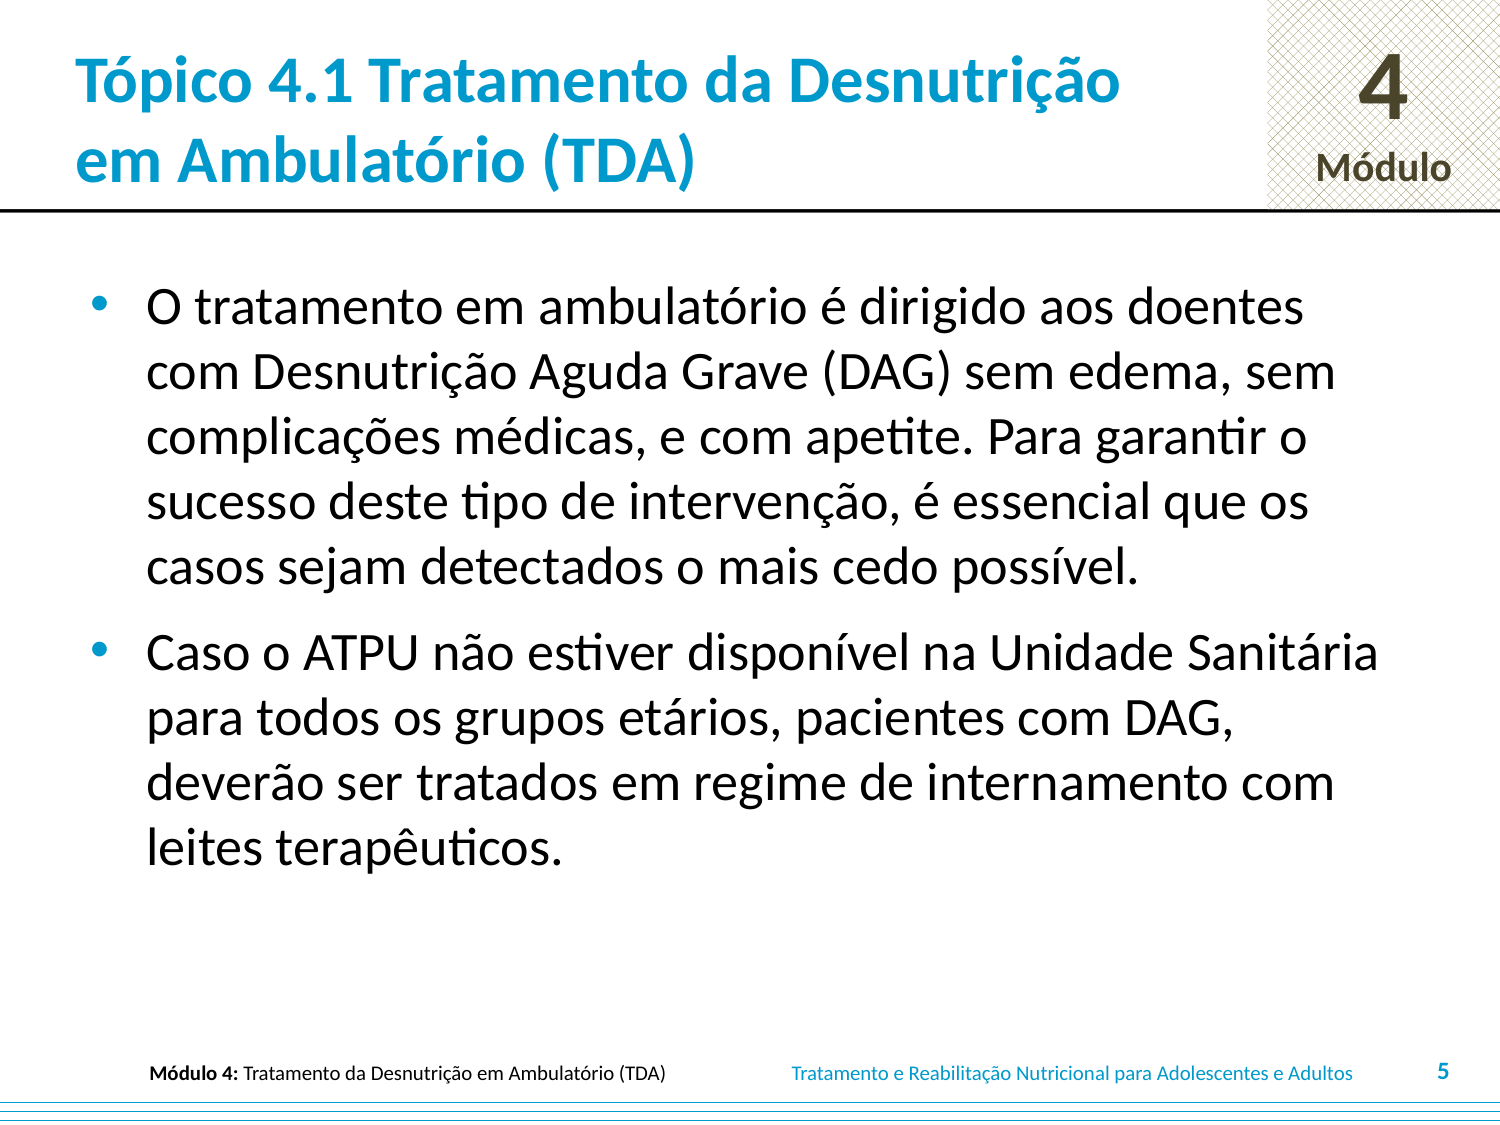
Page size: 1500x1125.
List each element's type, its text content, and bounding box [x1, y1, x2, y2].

slide_number 5 [1389, 1050, 1465, 1088]
title Tópico 4.1 Tratamento da Desnutrição em Ambulatório (TDA) [0, 0, 1288, 233]
list O tratamento em ambulatório é dirigido aos doentes com Desnutrição Aguda Grave (DAG) sem edema, sem complicações médicas, e com apetite. Para garantir o sucesso deste tipo de intervenção, é essencial que os casos sejam detectados o mais cedo possível. Caso o ATPU não estiver disponível na Unidade Sanitária para todos os grupos etários, pacientes com DAG, deverão ser tratados em regime de internamento com leites terapêuticos. [74, 262, 1426, 1006]
